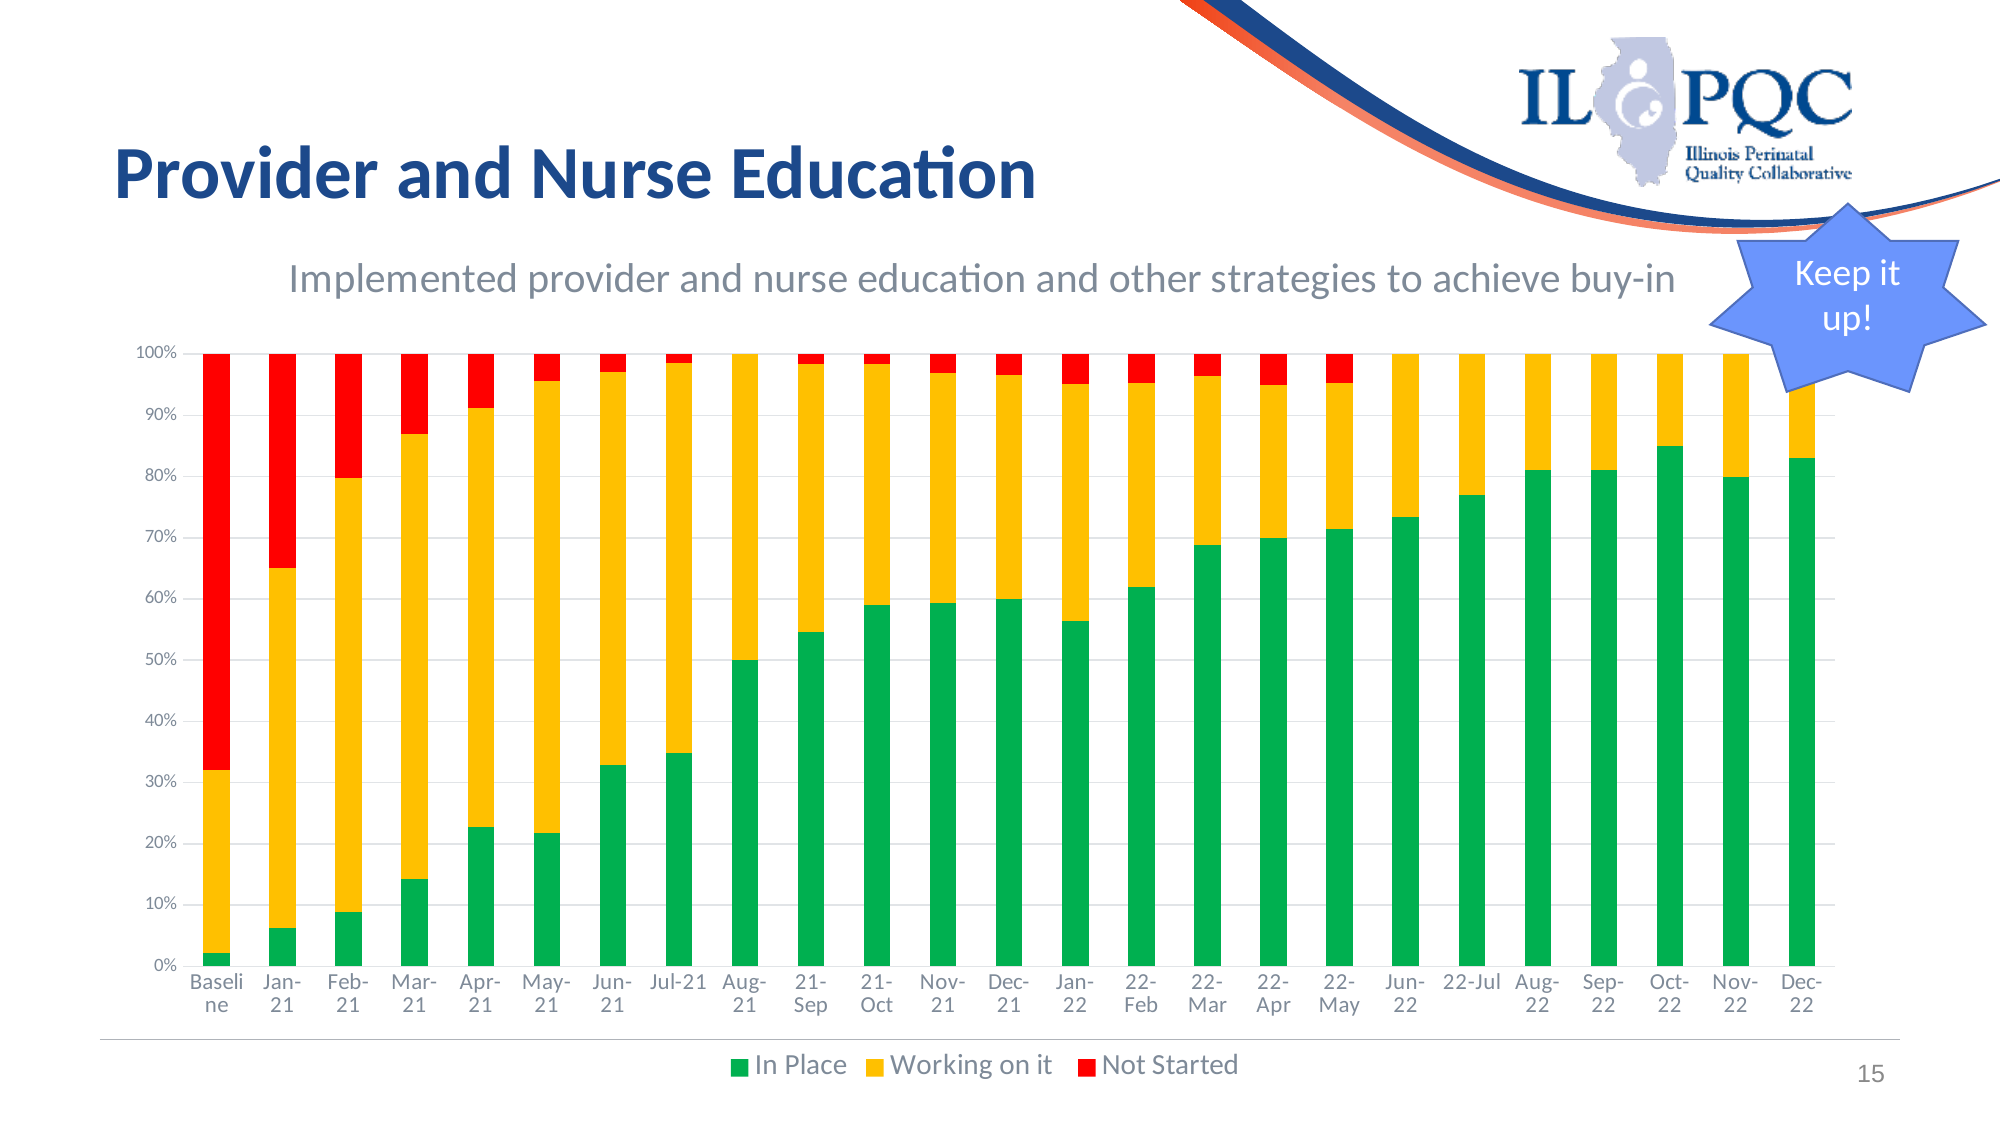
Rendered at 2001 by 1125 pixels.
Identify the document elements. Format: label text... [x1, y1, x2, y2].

text_box Keep it up! [1810, 202, 1988, 394]
picture [1519, 37, 1852, 59]
chart [99, 235, 1871, 1089]
title Provider and Nurse Education [99, 59, 1900, 239]
slide_number 15 [1449, 1042, 1900, 1103]
